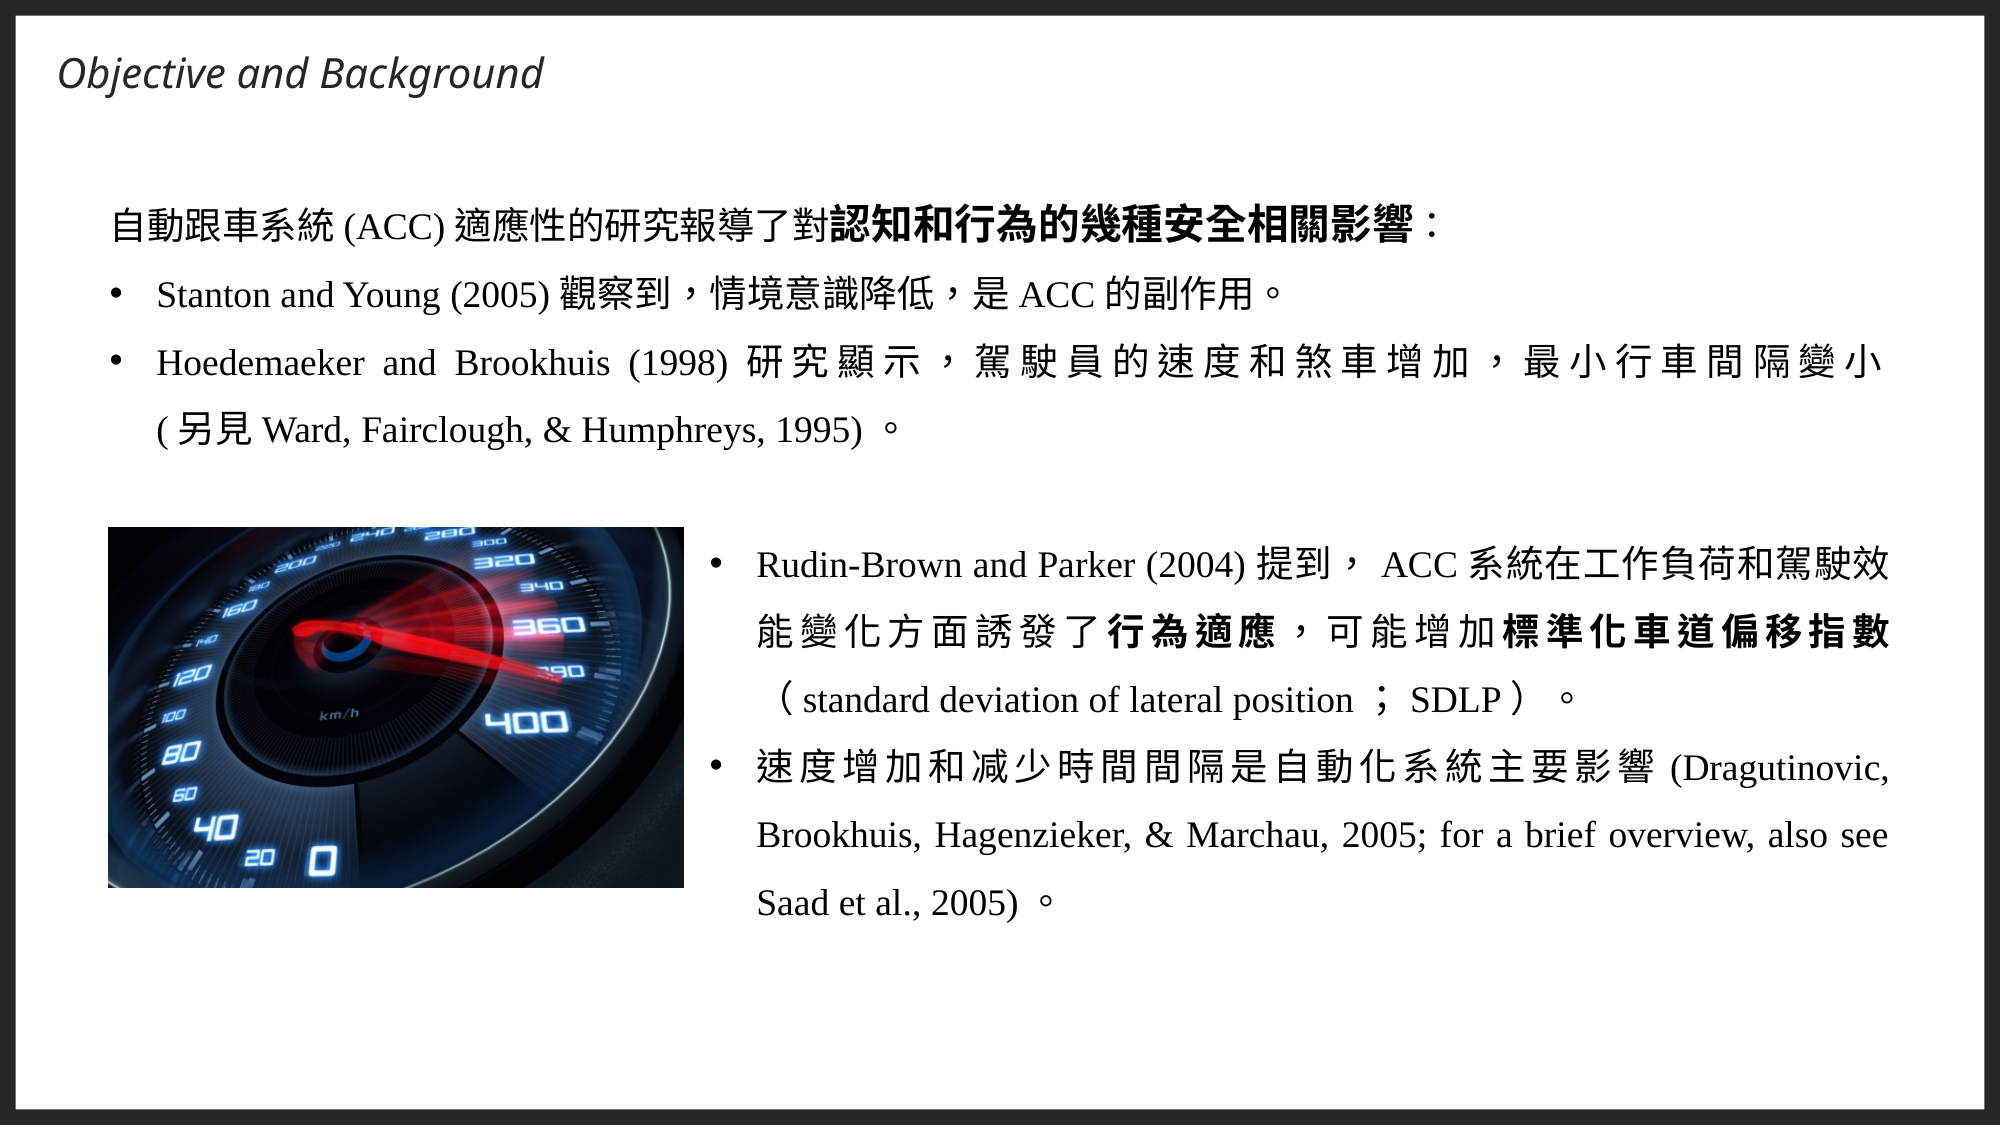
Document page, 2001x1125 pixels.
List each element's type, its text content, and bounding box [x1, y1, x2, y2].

text_box [0, 0, 2000, 1125]
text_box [94, 165, 1906, 938]
text_box Objective and Background [41, 14, 688, 105]
